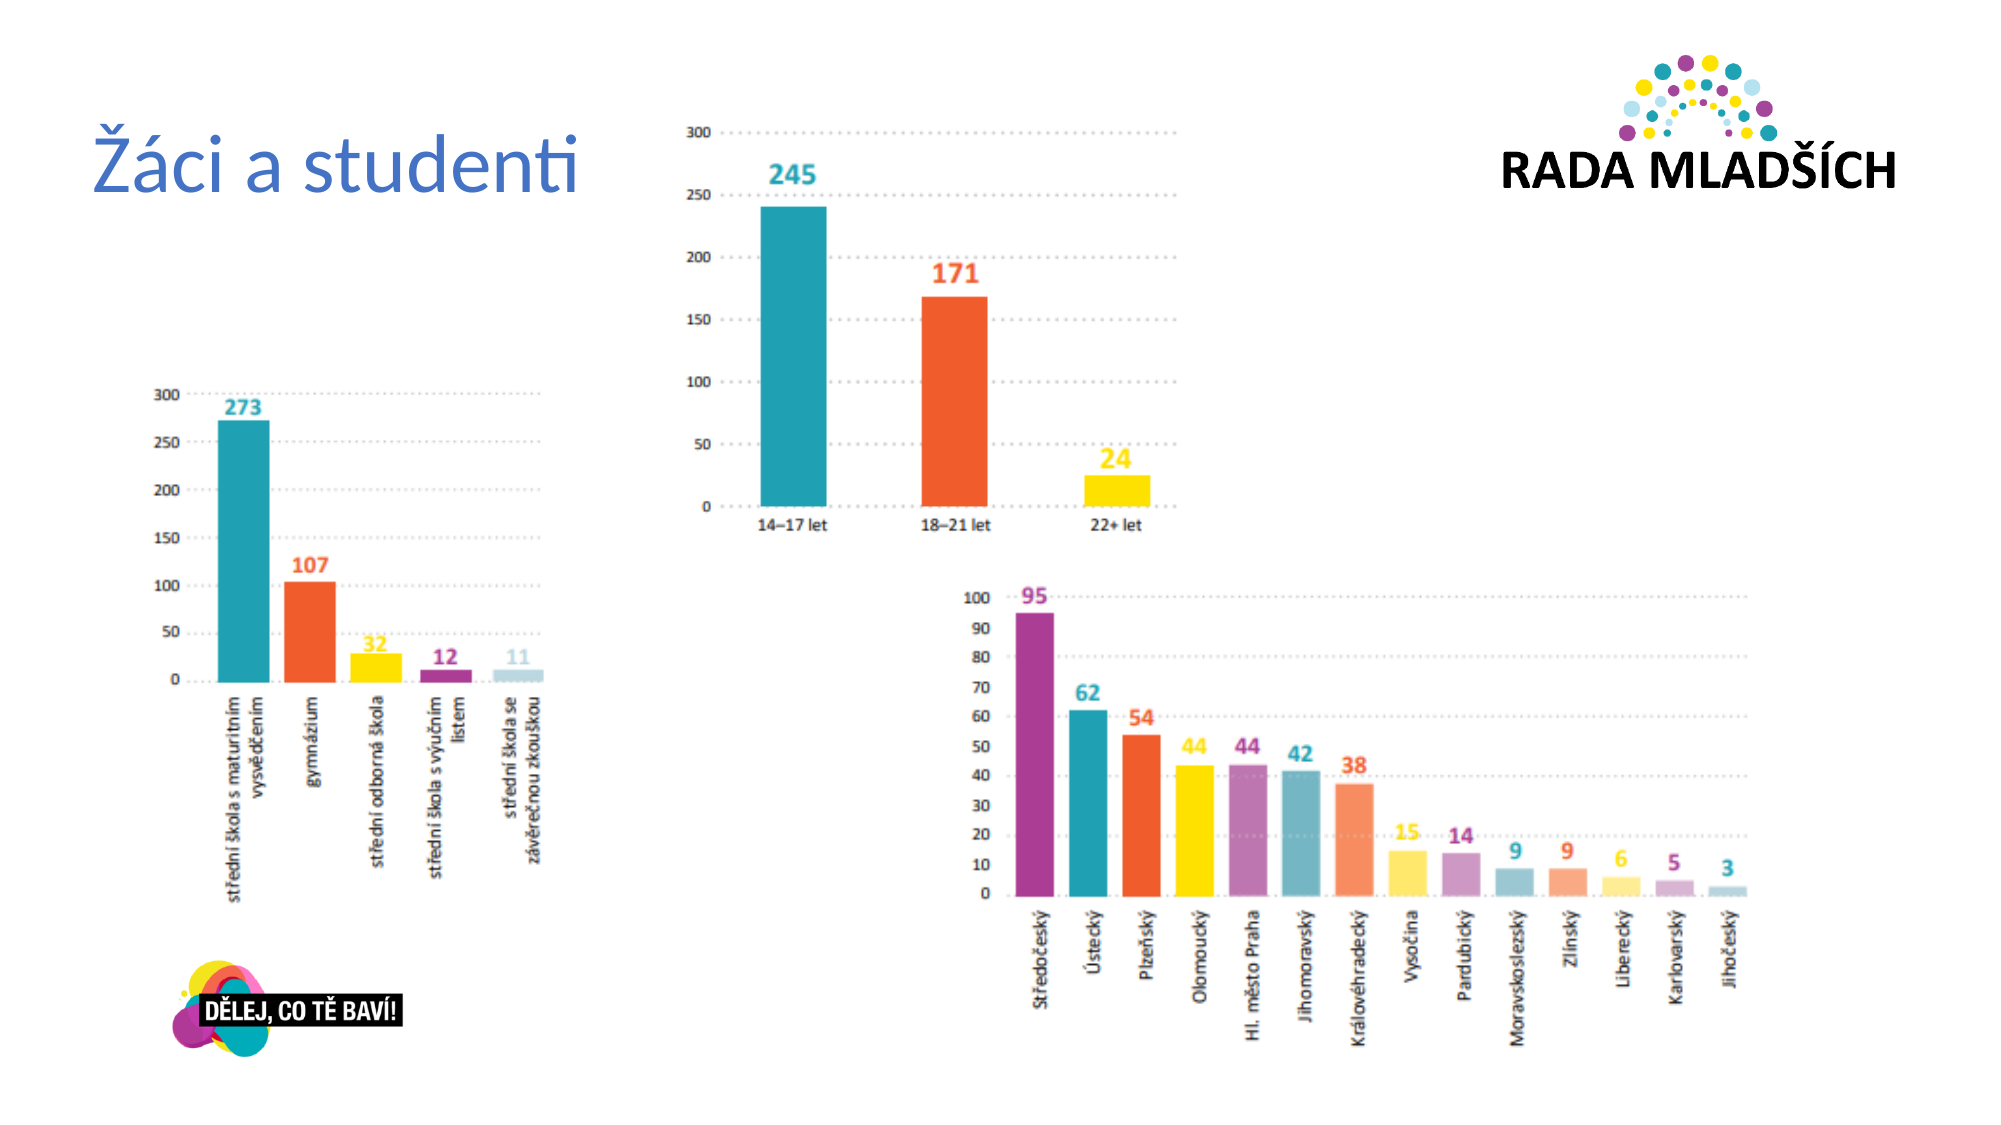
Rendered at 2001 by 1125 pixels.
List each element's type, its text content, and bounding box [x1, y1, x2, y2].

picture [97, 351, 579, 907]
text_box Žáci a studenti [78, 101, 633, 217]
picture [1467, 21, 1930, 225]
picture [633, 58, 1799, 1124]
picture [161, 958, 420, 1059]
